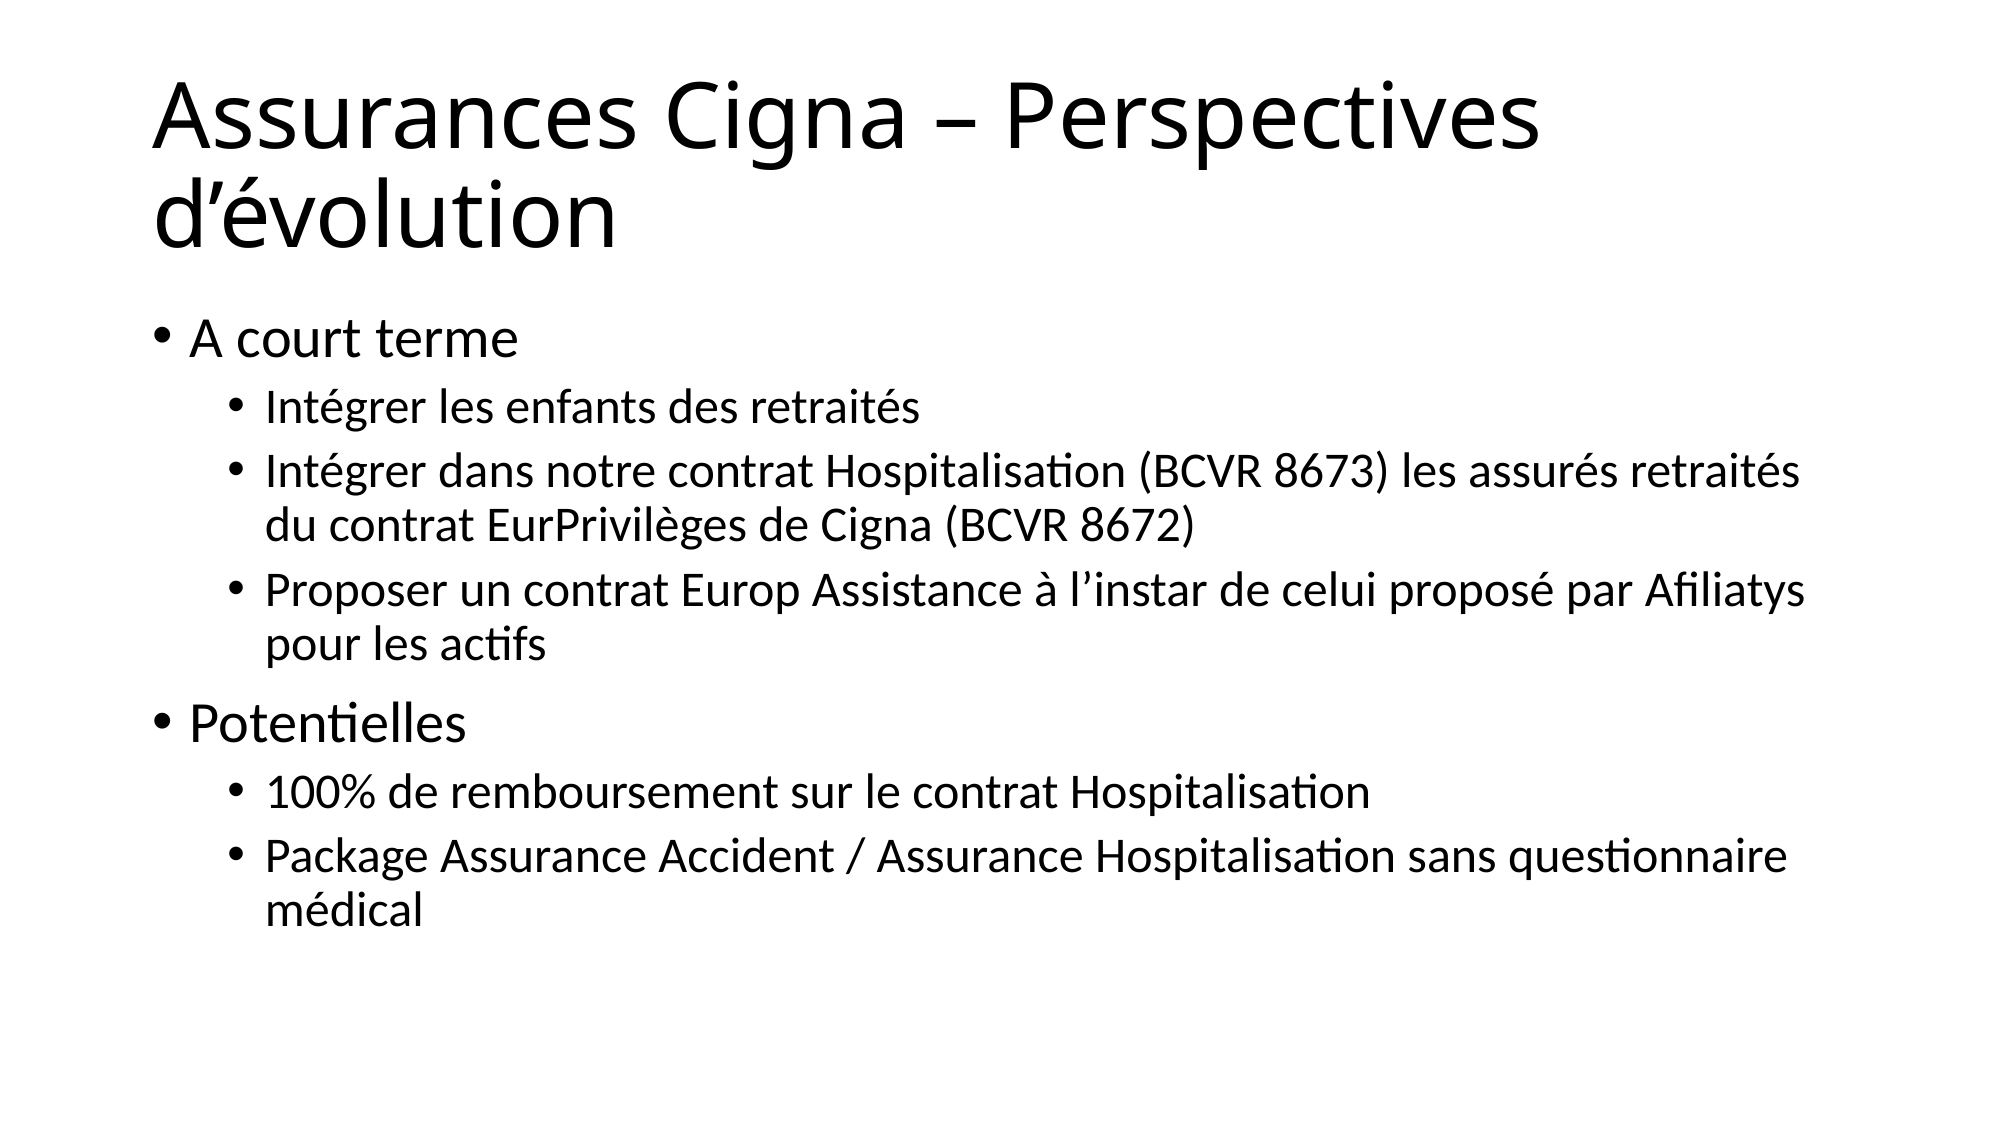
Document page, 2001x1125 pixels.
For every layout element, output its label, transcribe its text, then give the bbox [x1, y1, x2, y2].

list A court terme Intégrer les enfants des retraités Intégrer dans notre contrat Hospitalisation (BCVR 8673) les assurés retraités du contrat EurPrivilèges de Cigna (BCVR 8672) Proposer un contrat Europ Assistance à l’instar de celui proposé par Afiliatys pour les actifs Potentielles 100% de remboursement sur le contrat Hospitalisation Package Assurance Accident / Assurance Hospitalisation sans questionnaire médical [137, 299, 1863, 1014]
title Assurances Cigna – Perspectives d’évolution [137, 59, 1863, 278]
